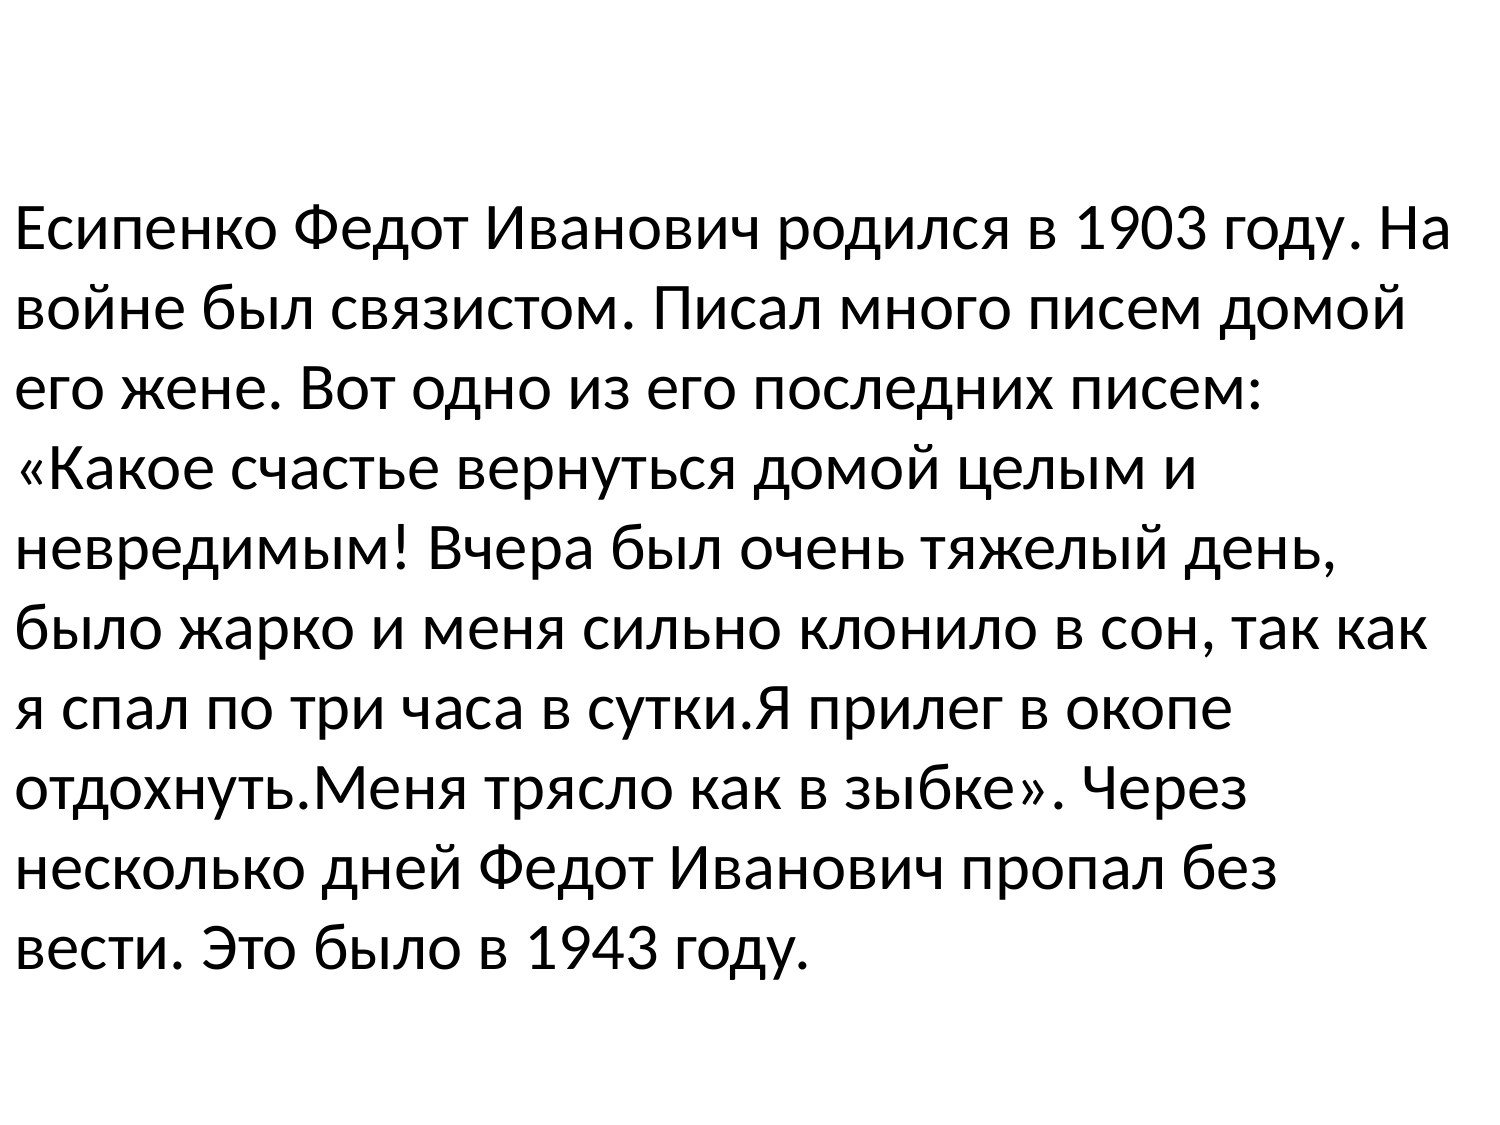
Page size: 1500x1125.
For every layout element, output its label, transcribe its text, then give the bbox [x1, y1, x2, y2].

text_box Есипенко Федот Иванович родился в 1903 году. На войне был связистом. Писал много писем домой его жене. Вот одно из его последних писем: «Какое счастье вернуться домой целым и невредимым! Вчера был очень тяжелый день, было жарко и меня сильно клонило в сон, так как я спал по три часа в сутки.Я прилег в окопе отдохнуть.Меня трясло как в зыбке». Через несколько дней Федот Иванович пропал без вести. Это было в 1943 году. [0, 175, 1480, 991]
